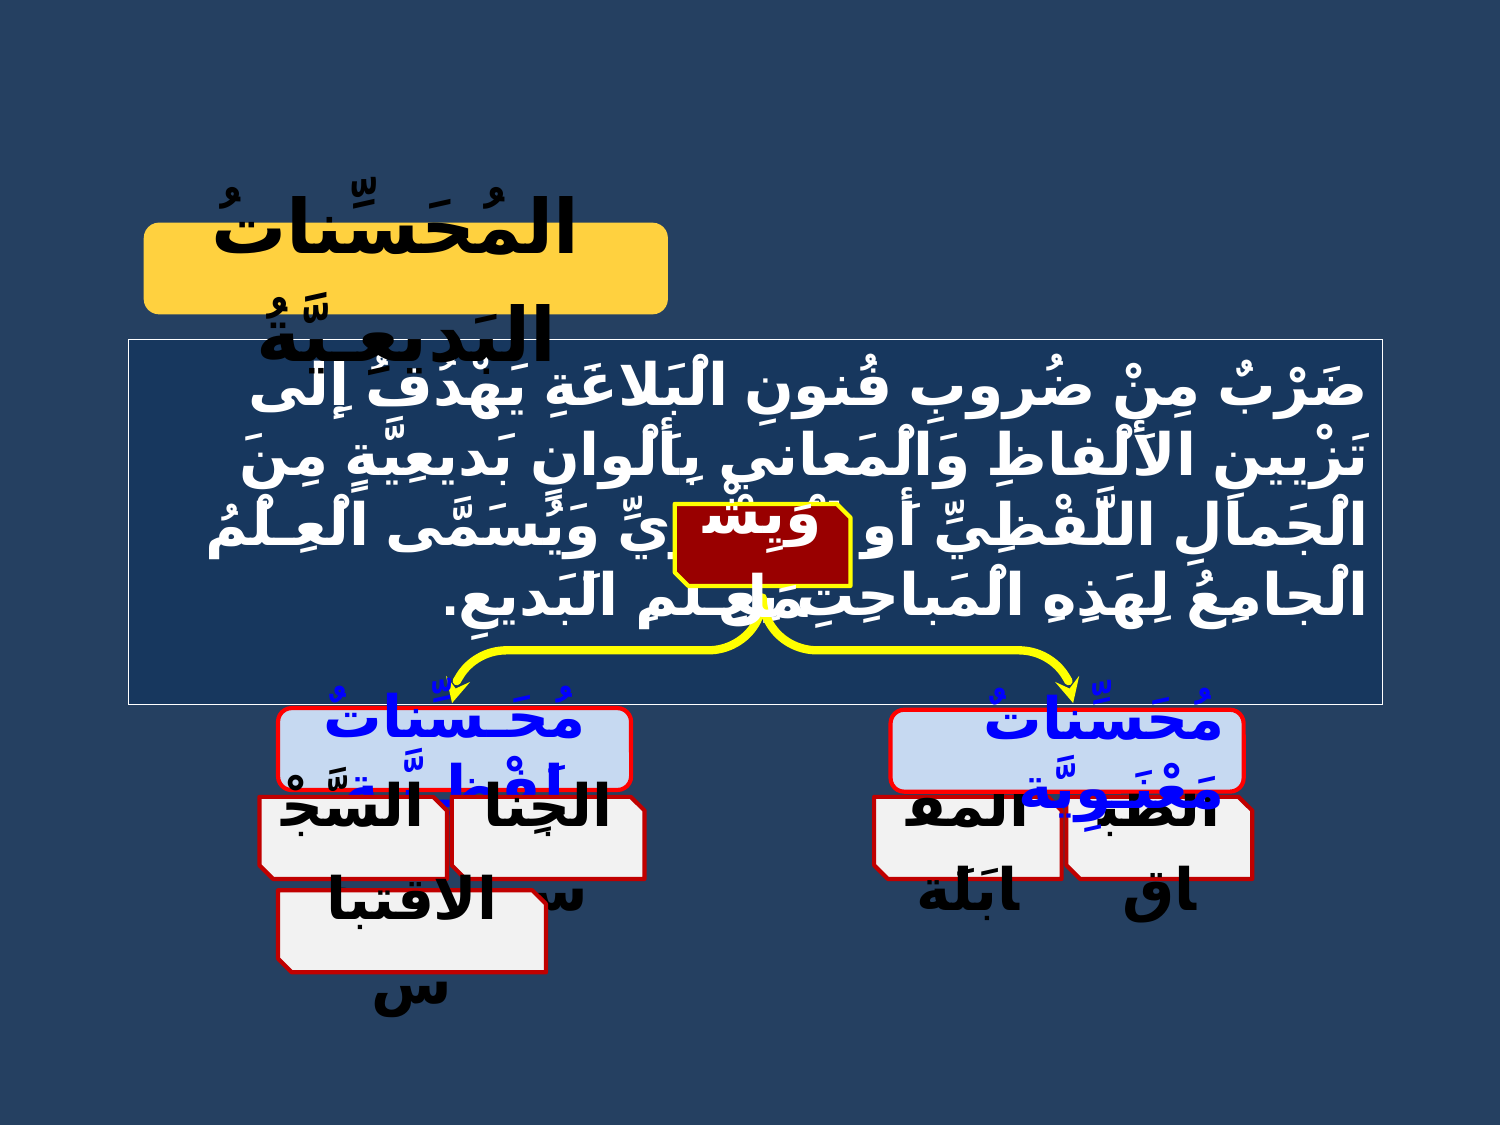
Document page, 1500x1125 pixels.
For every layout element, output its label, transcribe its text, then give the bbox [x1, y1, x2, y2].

text_box مُحَـسِّناتٌ لَفْظِـيَّـة [275, 705, 634, 793]
text_box مُحَسِّناتٌ مَعْنَـوِيَّة [888, 707, 1246, 794]
text_box المُقابَلَة [872, 794, 1064, 882]
text_box [447, 597, 1078, 704]
text_box الاقتباس [275, 888, 549, 975]
text_box المُحَسِّناتُ البَديعِـيَّةُ [141, 220, 671, 317]
text_box وَيِشْمَل [672, 501, 853, 589]
text_box السَّجْـع [257, 794, 450, 882]
text_box الطِّباق [1064, 794, 1255, 882]
text_box الجِناس [449, 794, 647, 882]
text_box ضَرْبٌ مِنْ ضُروبِ فُنونِ الْبَلاغَةِ يَهْدُفُ إِلى تَزْيينِ الأَلْفاظِ وَالْمَعاني بِأَلْوانٍ بَديعِيَّةٍ مِنَ الْجَمالِ اللَّفْظِيِّ أَوِ الْمَعْنَوِيِّ وَيُسَمَّى الْعِـلْمُ الْجامِعُ لِهَذِهِ الْمَباحِثِ بِعِـلْمِ الَبَديعِ. [128, 339, 1383, 705]
